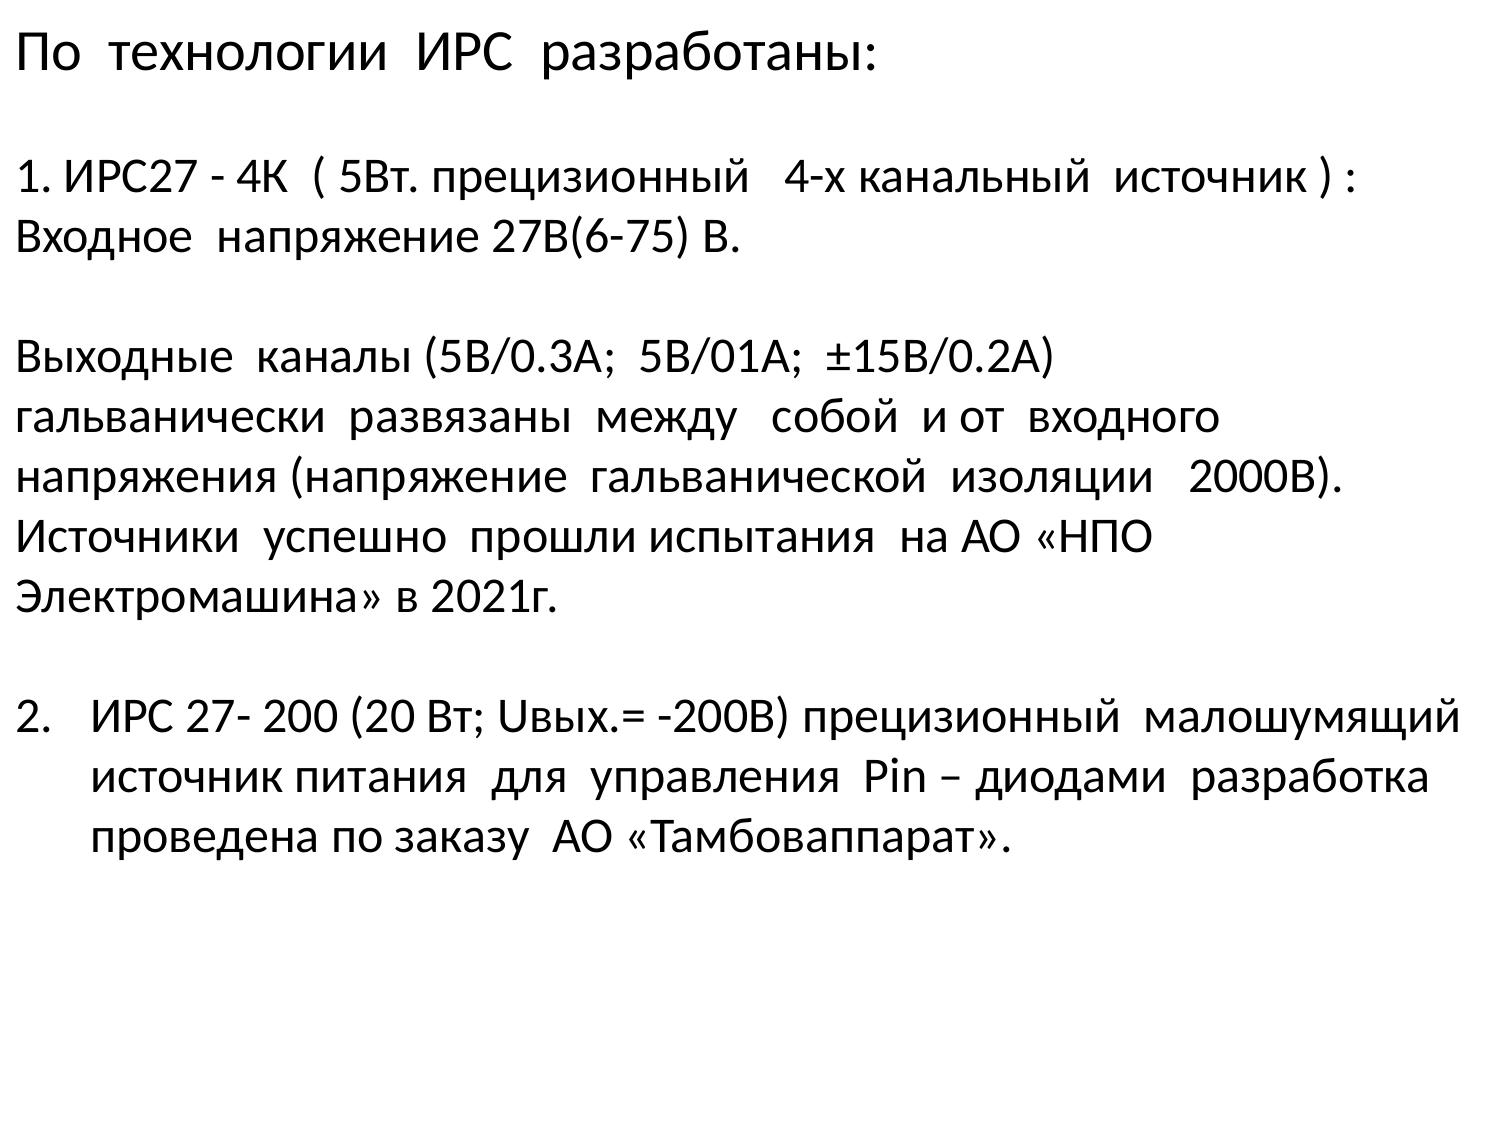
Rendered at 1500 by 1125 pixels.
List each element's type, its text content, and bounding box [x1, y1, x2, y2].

text_box По технологии ИРС разработаны: 1. ИРС27 - 4К ( 5Вт. прецизионный 4-х канальный источник ) : Входное напряжение 27В(6-75) В. Выходные каналы (5В/0.3А; 5В/01А; ±15В/0.2А) гальванически развязаны между собой и от входного напряжения (напряжение гальванической изоляции 2000В). Источники успешно прошли испытания на АО «НПО Электромашина» в 2021г. ИРС 27- 200 (20 Вт; Uвых.= -200В) прецизионный малошумящий источник питания для управления Рin – диодами разработка проведена по заказу АО «Тамбоваппарат». [0, 4, 1500, 930]
